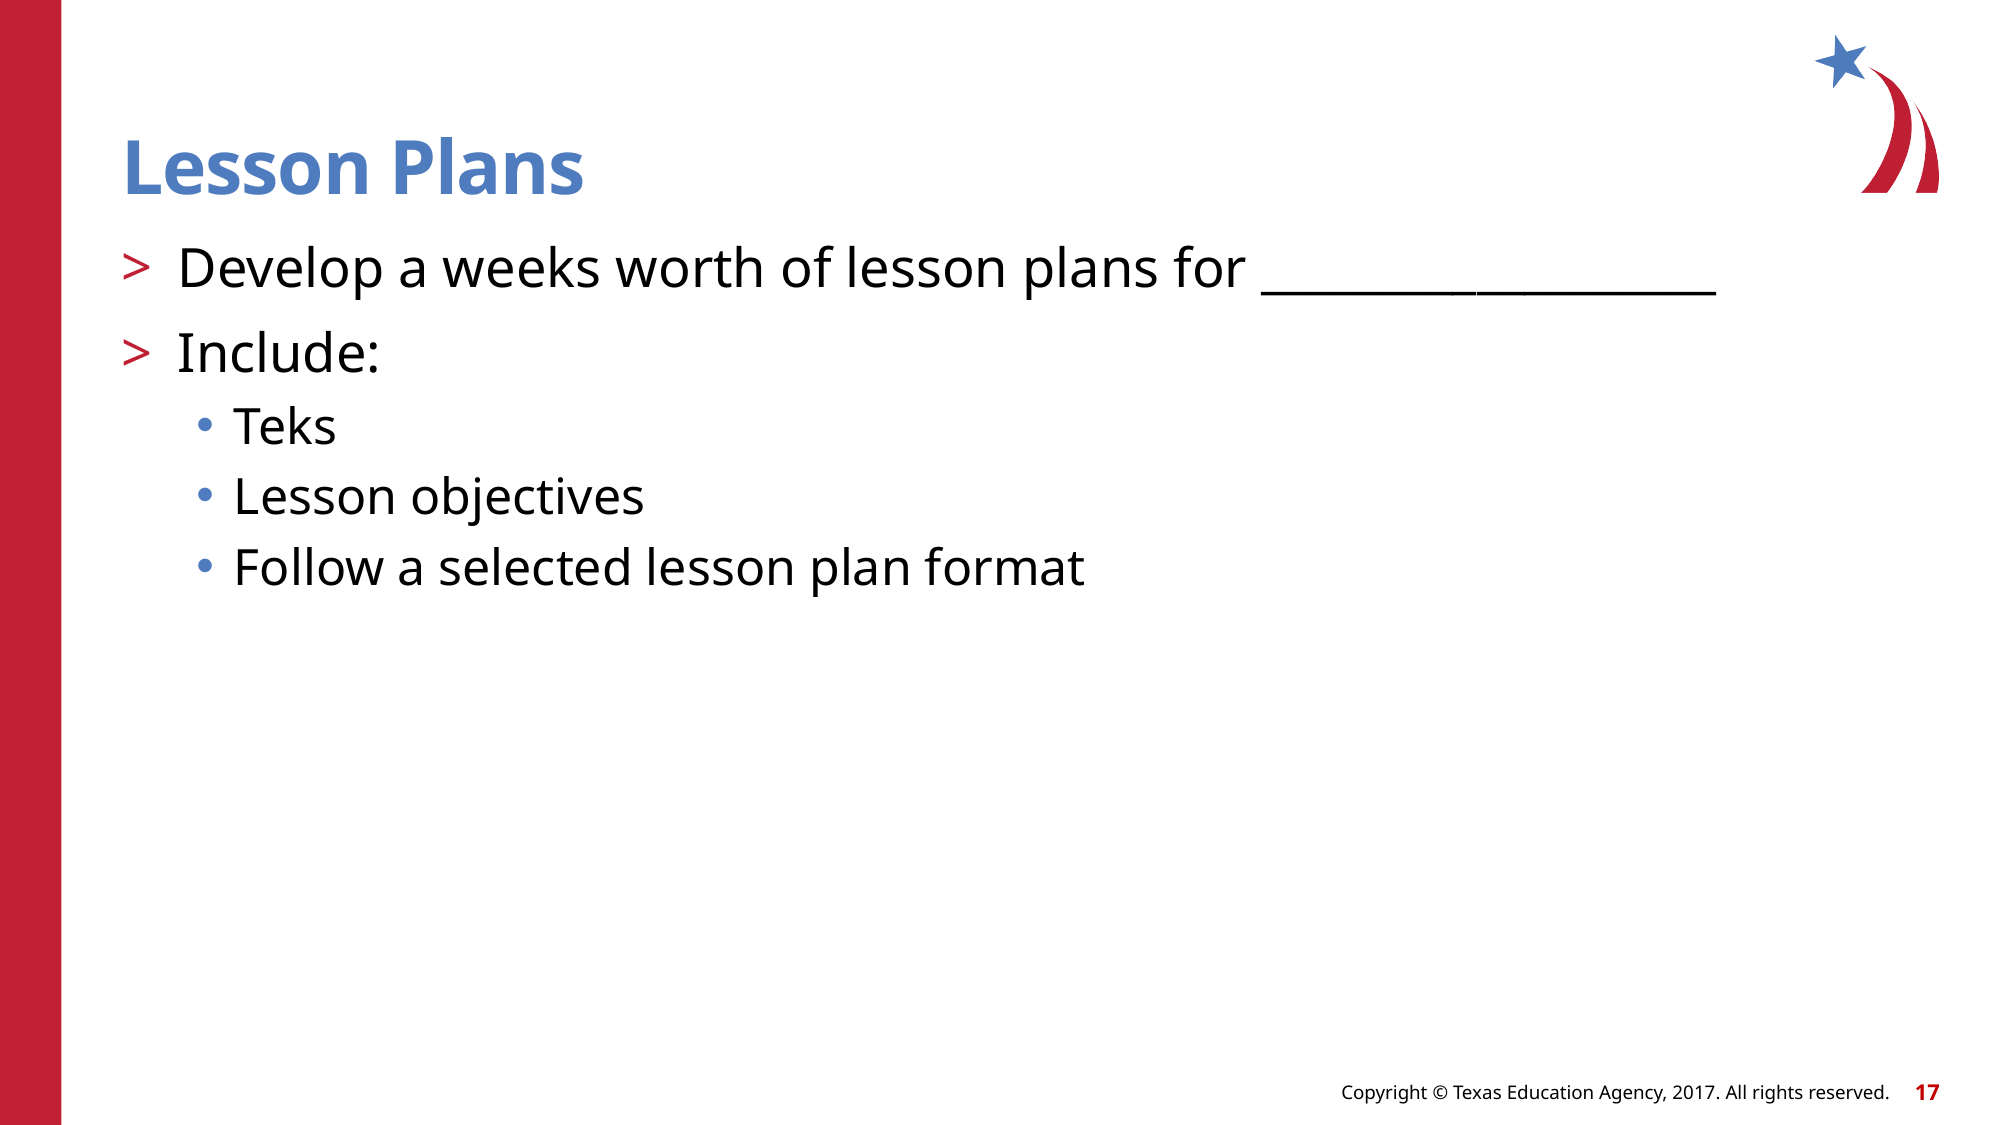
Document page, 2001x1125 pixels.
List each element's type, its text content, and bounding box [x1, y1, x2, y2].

title Lesson Plans [121, 66, 1772, 211]
picture [1814, 34, 1939, 193]
list Develop a weeks worth of lesson plans for ___________________ Include: Teks Lesson objectives Follow a selected lesson plan format [121, 233, 1884, 1010]
